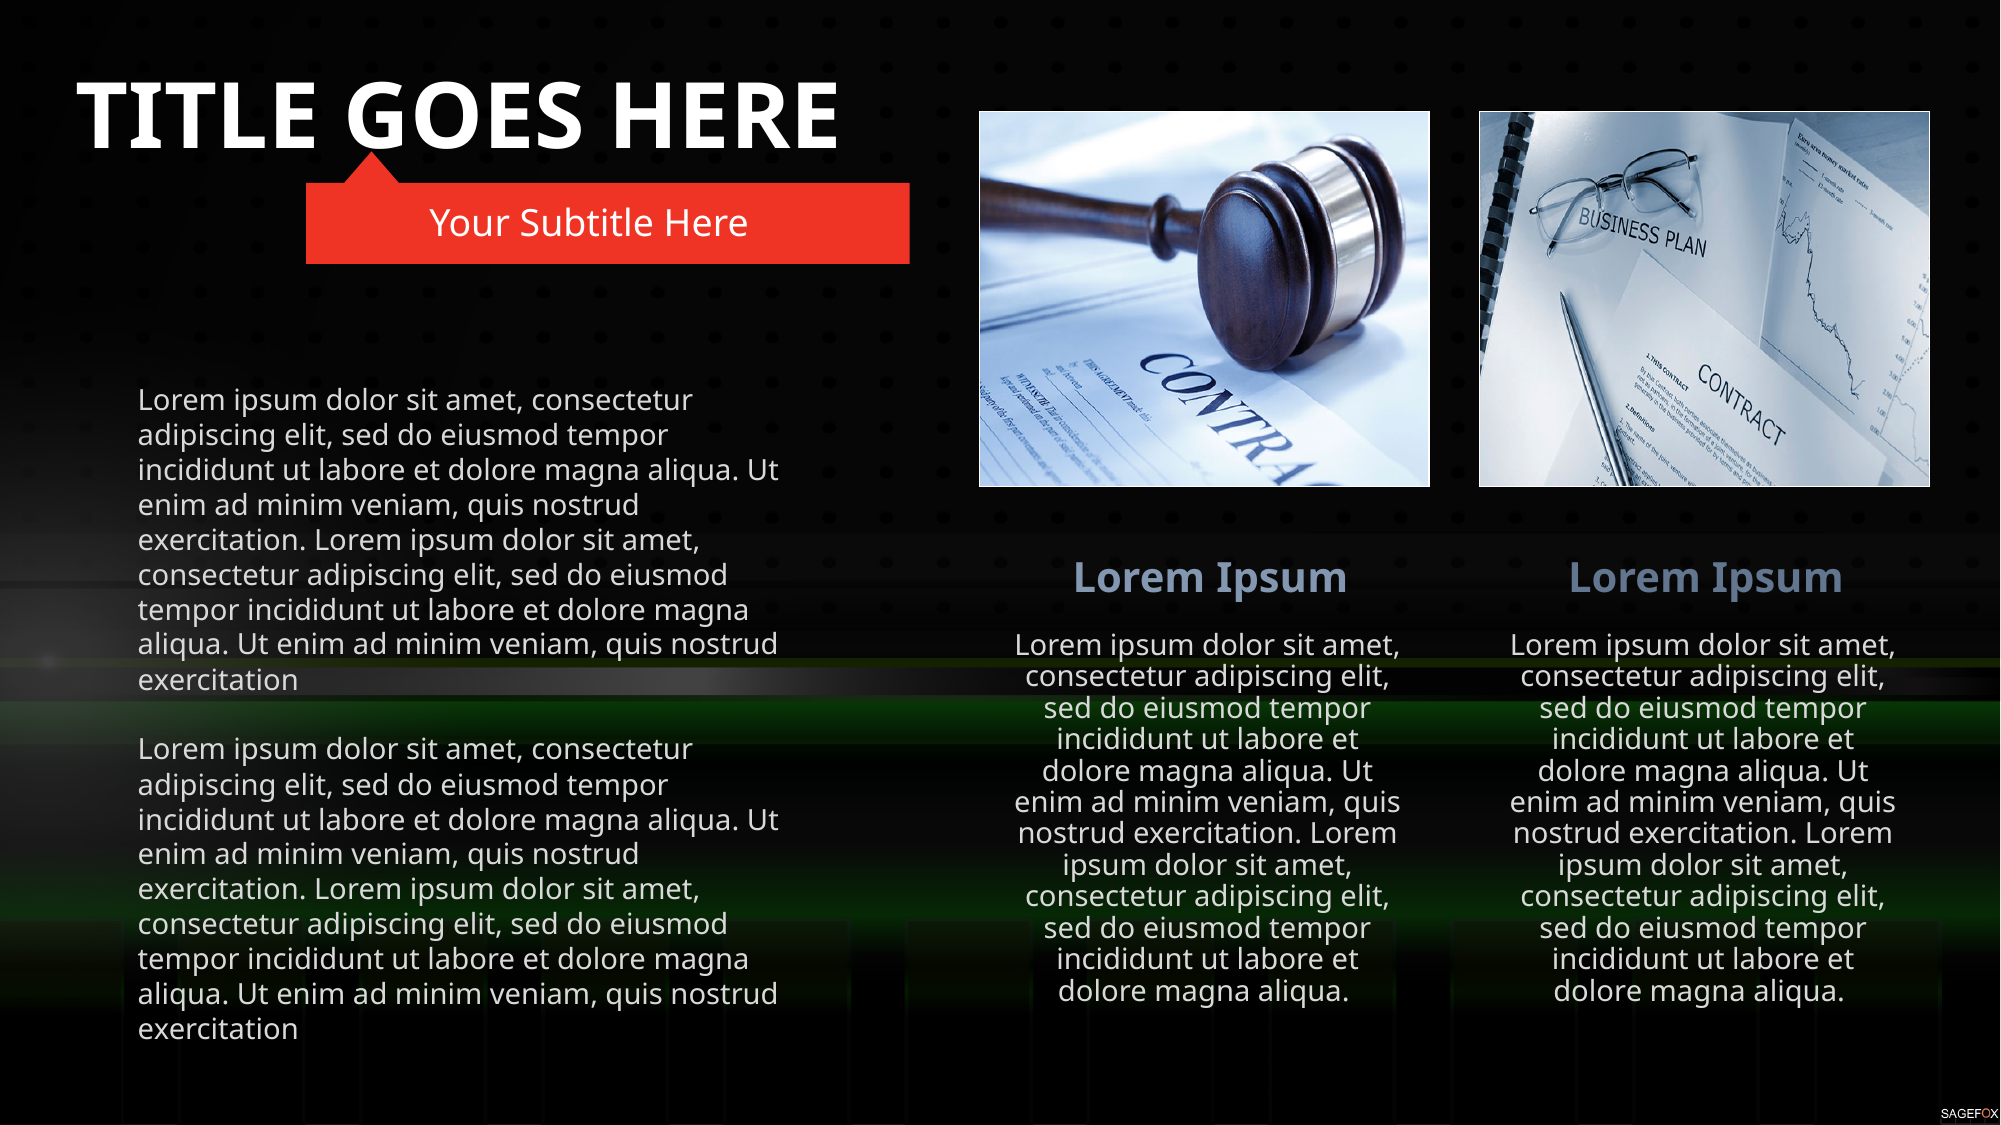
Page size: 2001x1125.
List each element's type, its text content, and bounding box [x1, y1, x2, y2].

text_box TITLE GOES HERE [60, 49, 965, 175]
picture [0, 0, 2001, 1125]
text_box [1013, 543, 1404, 1006]
text_box [1478, 110, 1930, 487]
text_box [306, 151, 910, 264]
text_box [978, 110, 1430, 487]
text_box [1509, 543, 1900, 1006]
text_box Lorem ipsum dolor sit amet, consectetur adipiscing elit, sed do eiusmod tempor incididunt ut labore et dolore magna aliqua. Ut enim ad minim veniam, quis nostrud exercitation. Lorem ipsum dolor sit amet, consectetur adipiscing elit, sed do eiusmod tempor incididunt ut labore et dolore magna aliqua. Ut enim ad minim veniam, quis nostrud exercitation Lorem ipsum dolor sit amet, consectetur adipiscing elit, sed do eiusmod tempor incididunt ut labore et dolore magna aliqua. Ut enim ad minim veniam, quis nostrud exercitation. Lorem ipsum dolor sit amet, consectetur adipiscing elit, sed do eiusmod tempor incididunt ut labore et dolore magna aliqua. Ut enim ad minim veniam, quis nostrud exercitation [122, 373, 798, 1125]
